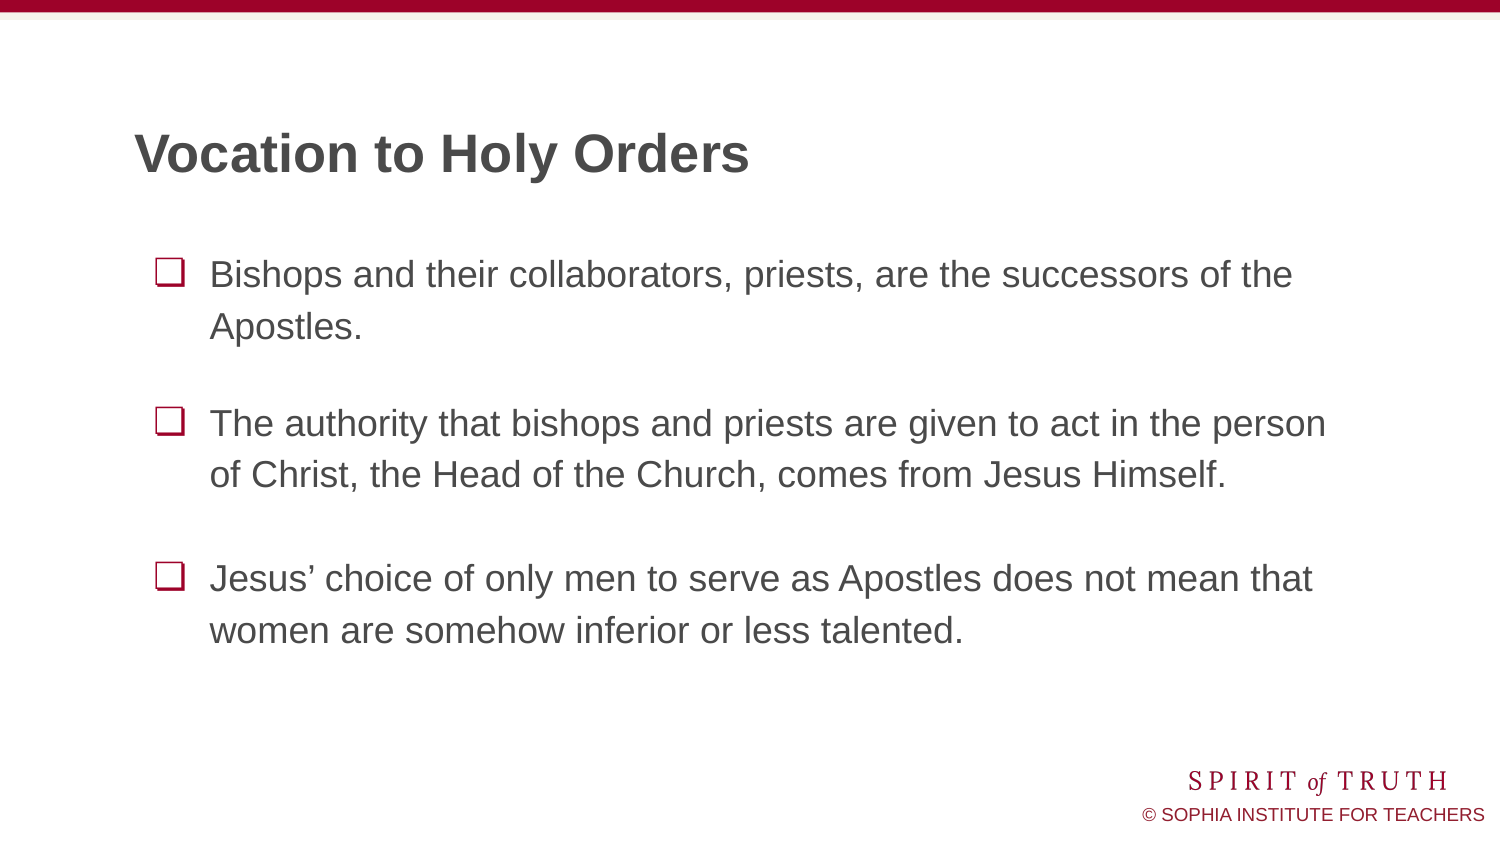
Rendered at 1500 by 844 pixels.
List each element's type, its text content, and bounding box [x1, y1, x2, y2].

title Vocation to Holy Orders [119, 103, 1381, 192]
picture [1186, 768, 1449, 797]
list Bishops and their collaborators, priests, are the successors of the Apostles. The authority that bishops and priests are given to act in the person of Christ, the Head of the Church, comes from Jesus Himself. Jesus’ choice of only men to serve as Apostles does not mean that women are somehow inferior or less talented. [119, 228, 1381, 755]
